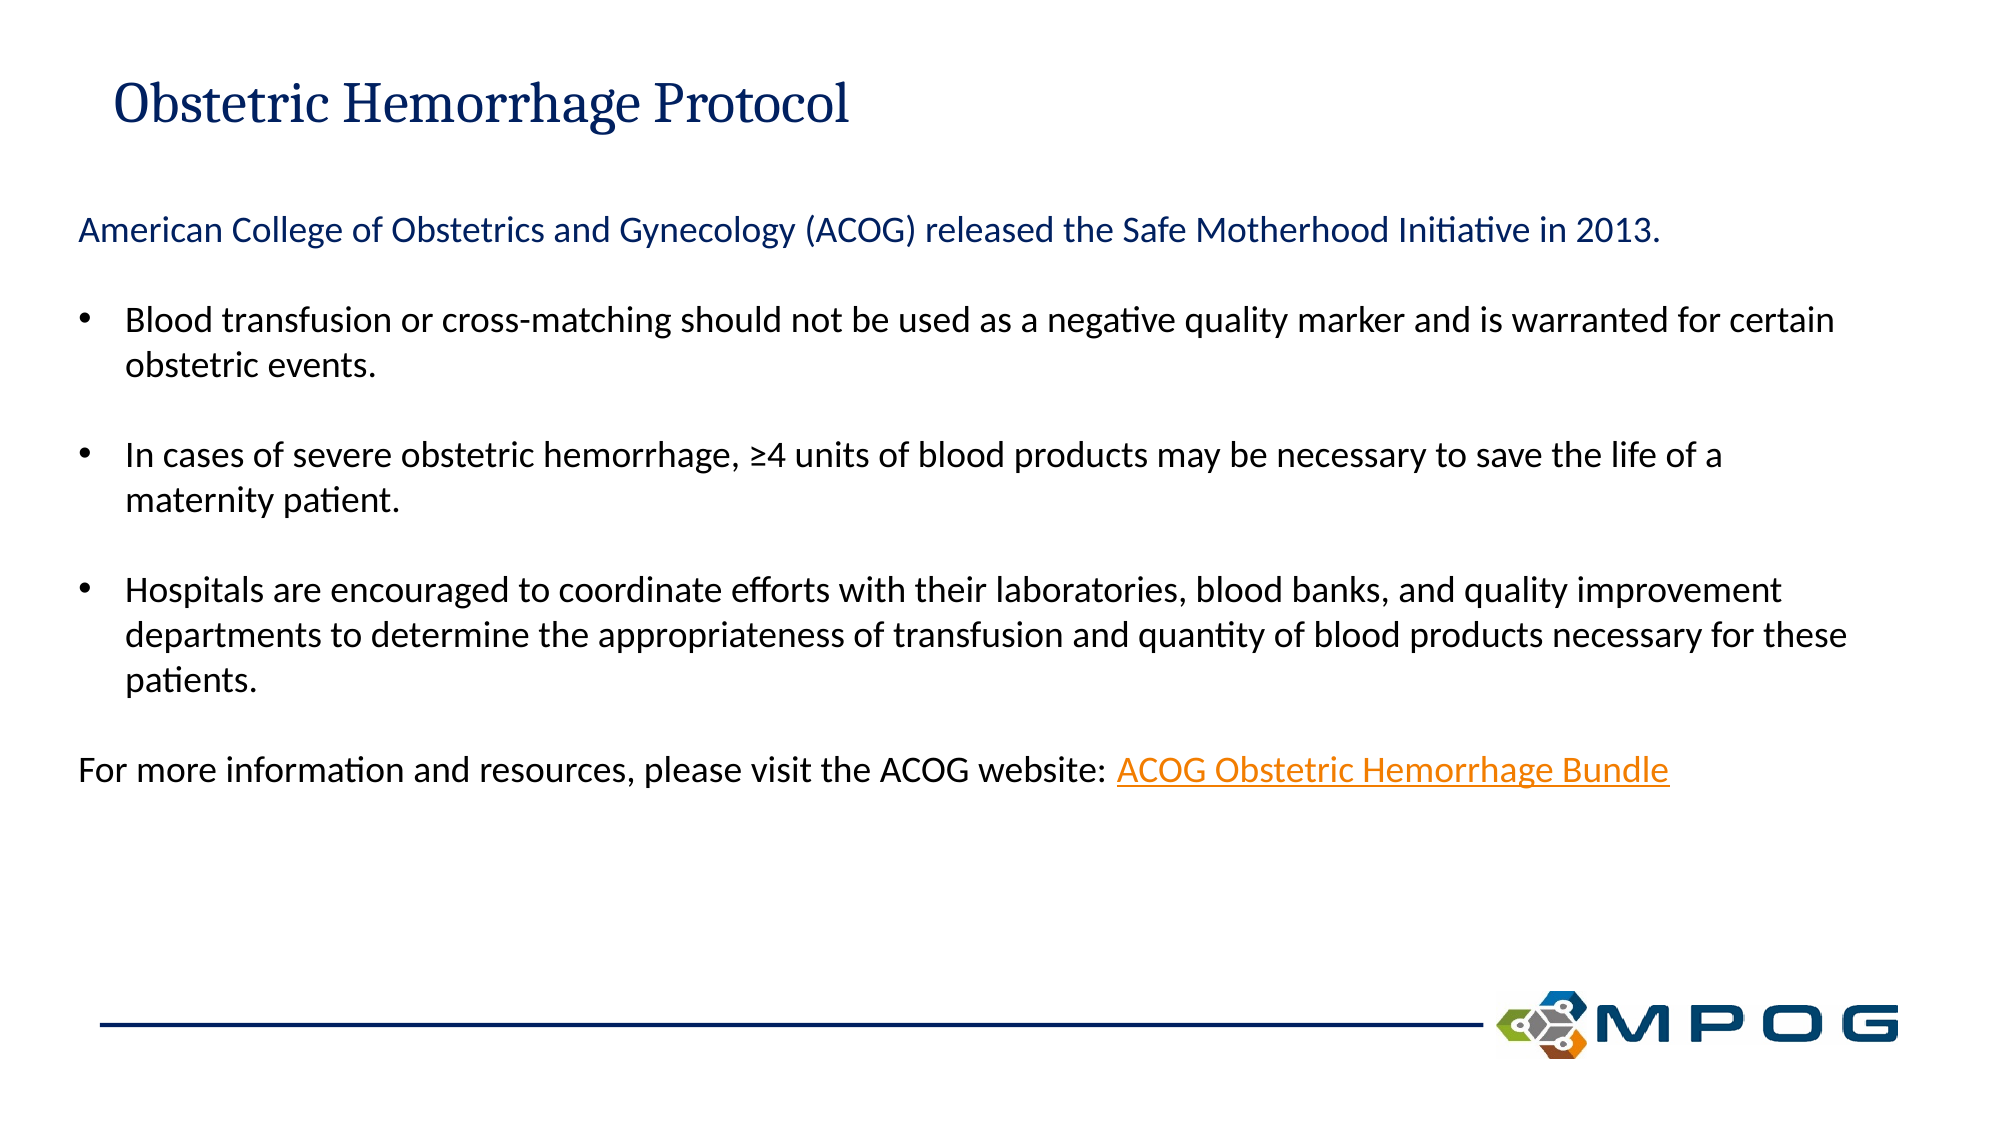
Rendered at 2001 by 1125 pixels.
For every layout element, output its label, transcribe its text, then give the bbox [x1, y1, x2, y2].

title Obstetric Hemorrhage Protocol [99, 55, 1900, 142]
text_box American College of Obstetrics and Gynecology (ACOG) released the Safe Motherhood Initiative in 2013. Blood transfusion or cross-matching should not be used as a negative quality marker and is warranted for certain obstetric events. In cases of severe obstetric hemorrhage, ≥4 units of blood products may be necessary to save the life of a maternity patient. Hospitals are encouraged to coordinate efforts with their laboratories, blood banks, and quality improvement departments to determine the appropriateness of transfusion and quantity of blood products necessary for these patients. For more information and resources, please visit the ACOG website: ACOG Obstetric Hemorrhage Bundle [63, 197, 1894, 798]
picture [1596, 1005, 1898, 1045]
picture [1496, 991, 1587, 1059]
